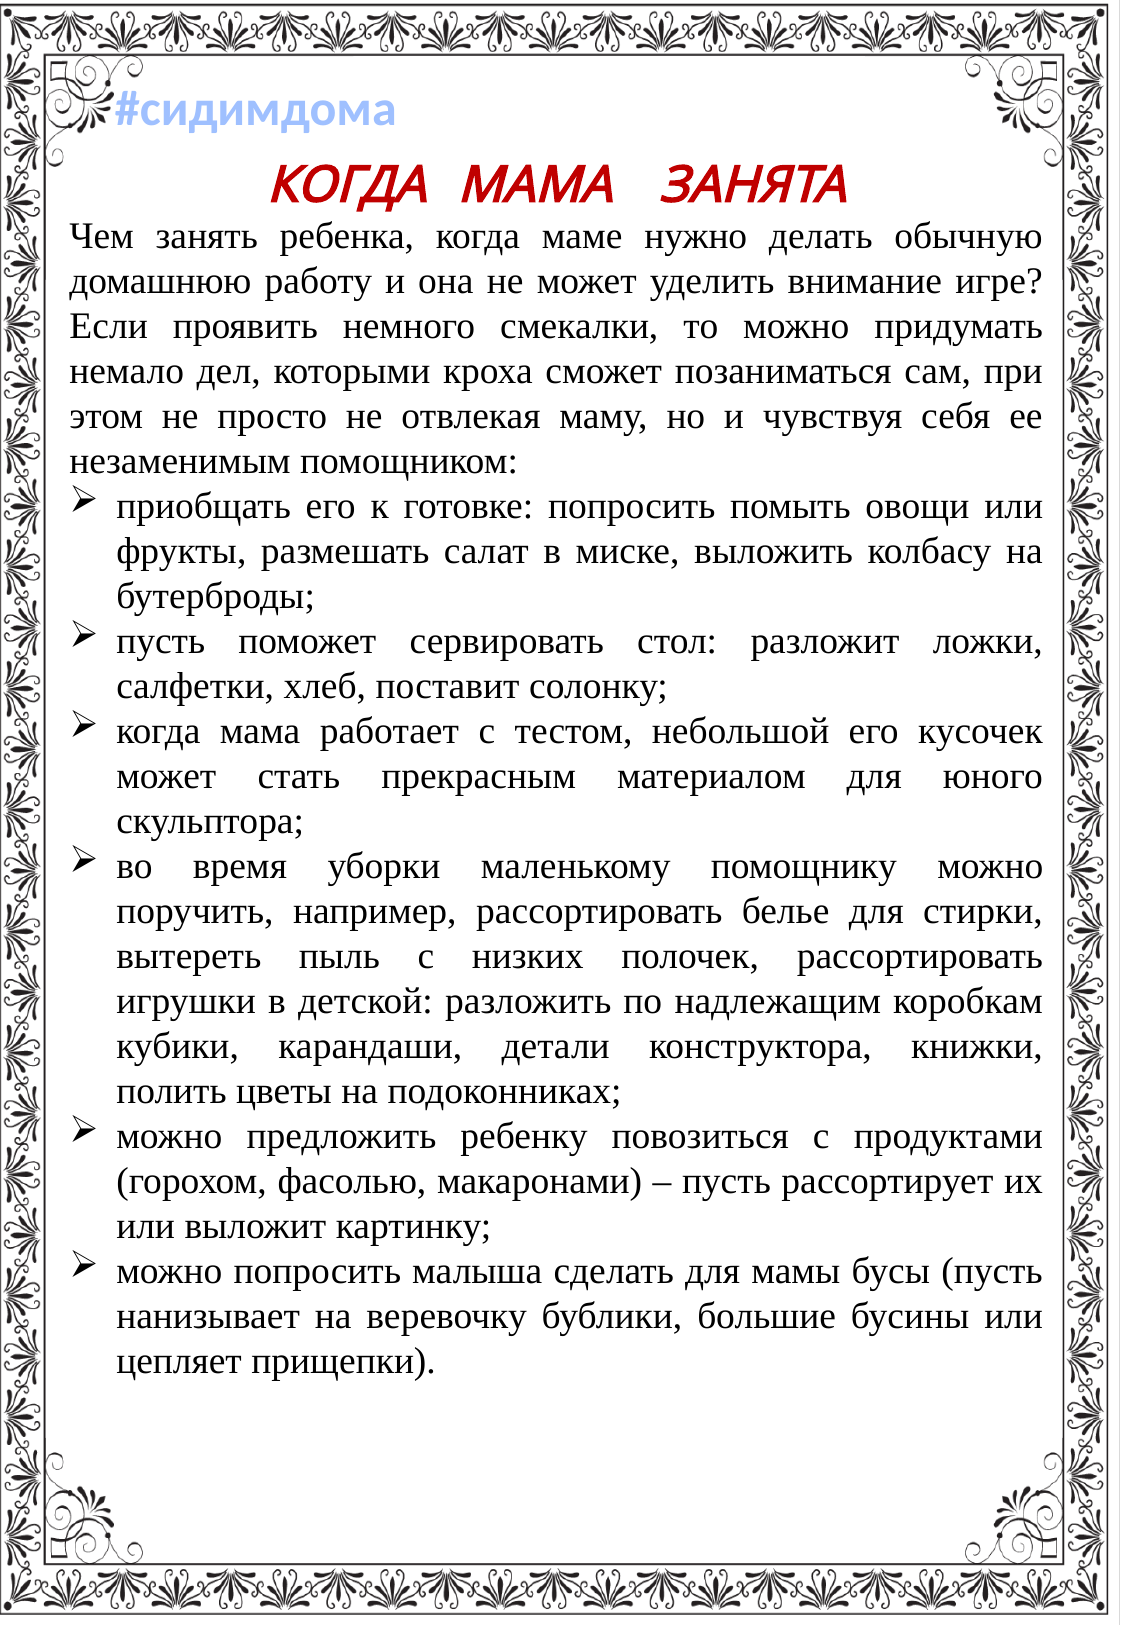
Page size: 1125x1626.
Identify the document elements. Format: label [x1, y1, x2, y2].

text_box [0, 0, 1121, 1625]
